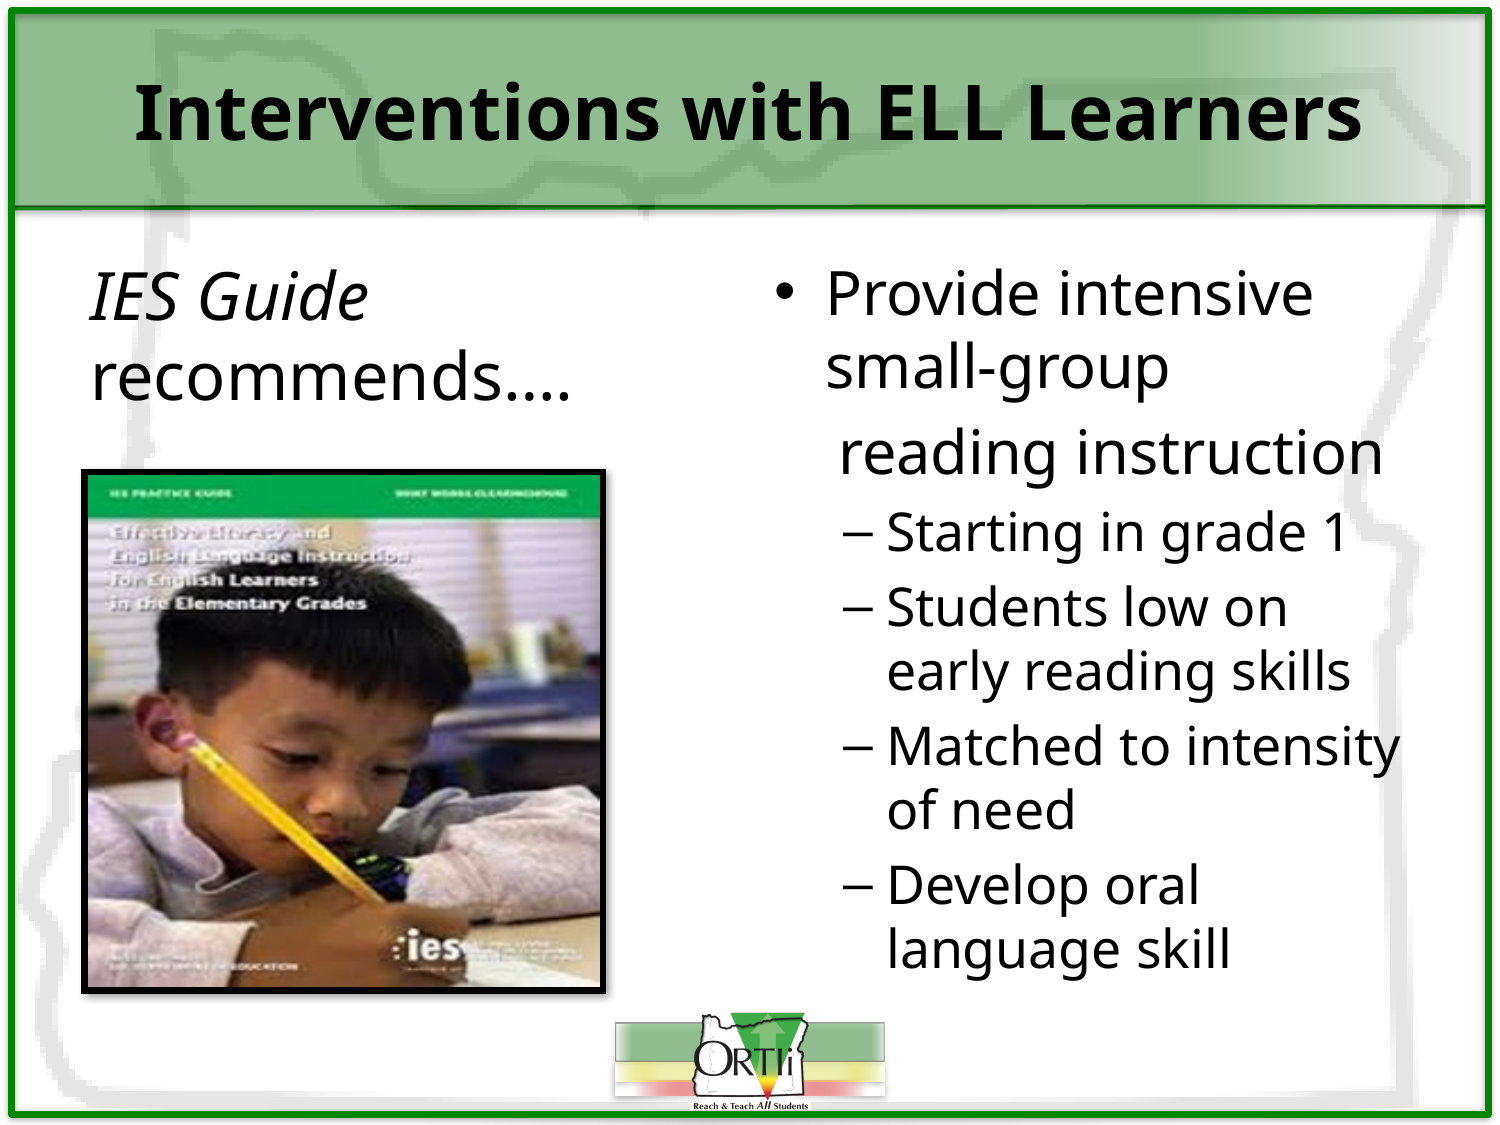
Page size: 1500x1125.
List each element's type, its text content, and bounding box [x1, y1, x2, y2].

picture [87, 474, 601, 988]
list IES Guide recommends…. [75, 246, 739, 1000]
list Provide intensive small-group reading instruction Starting in grade 1 Students low on early reading skills Matched to intensity of need Develop oral language skill [759, 246, 1423, 1000]
picture [689, 1010, 811, 1100]
title Interventions with ELL Learners [75, 29, 1425, 191]
